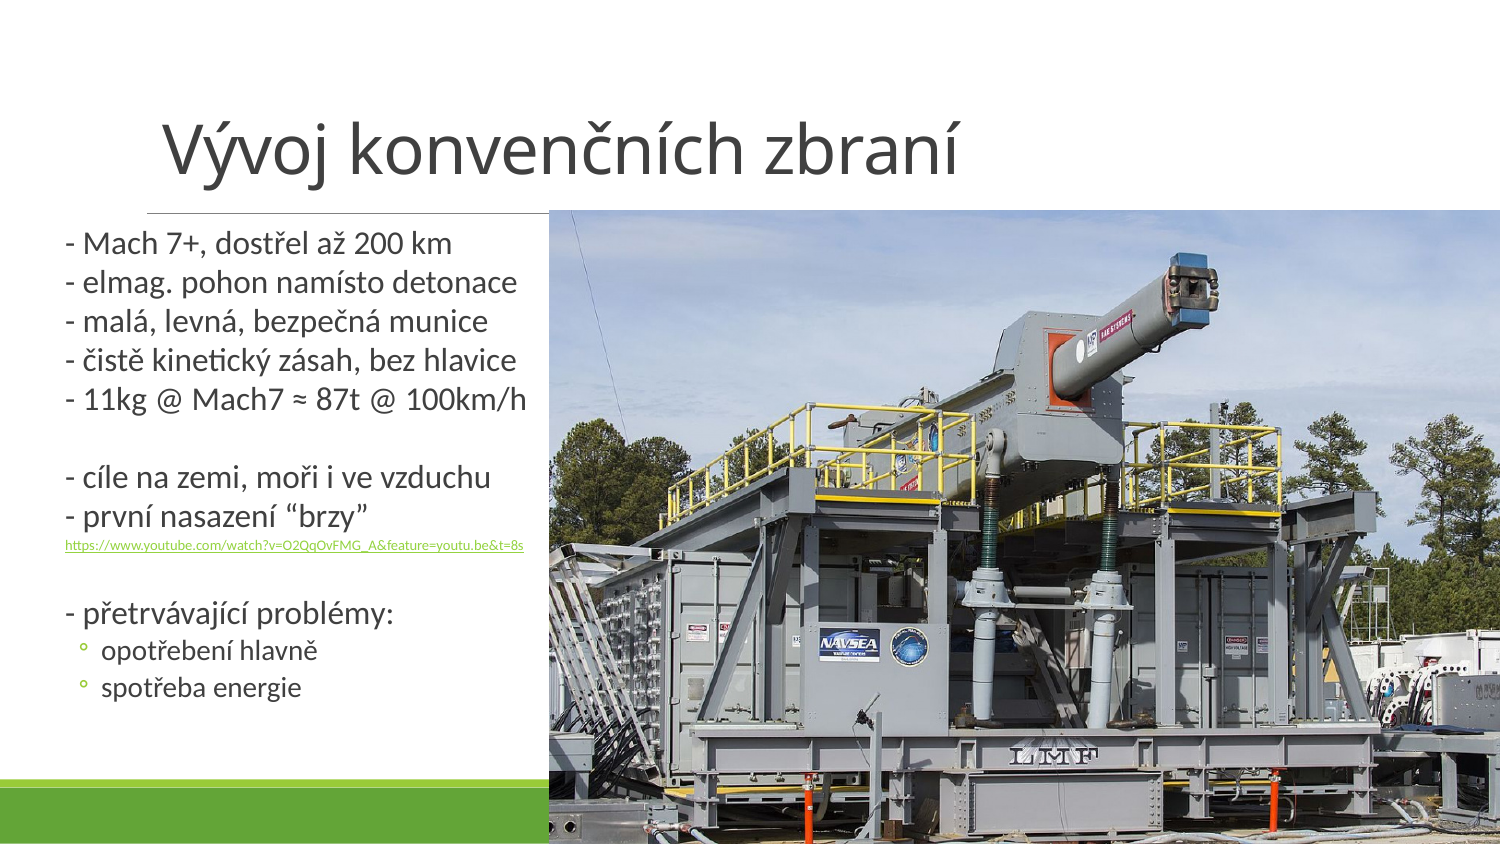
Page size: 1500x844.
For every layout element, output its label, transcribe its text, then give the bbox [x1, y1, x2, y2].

list - Mach 7+, dostřel až 200 km - elmag. pohon namísto detonace - malá, levná, bezpečná munice - čistě kinetický zásah, bez hlavice - 11kg @ Mach7 ≈ 87t @ 100km/h - cíle na zemi, moři i ve vzduchu - první nasazení “brzy” https://www.youtube.com/watch?v=O2QqOvFMG_A&feature=youtu.be&t=8s - přetrvávající problémy: opotřebení hlavně spotřeba energie [38, 210, 547, 800]
title Vývoj konvenčních zbraní [147, 102, 1500, 204]
picture [548, 210, 1500, 844]
